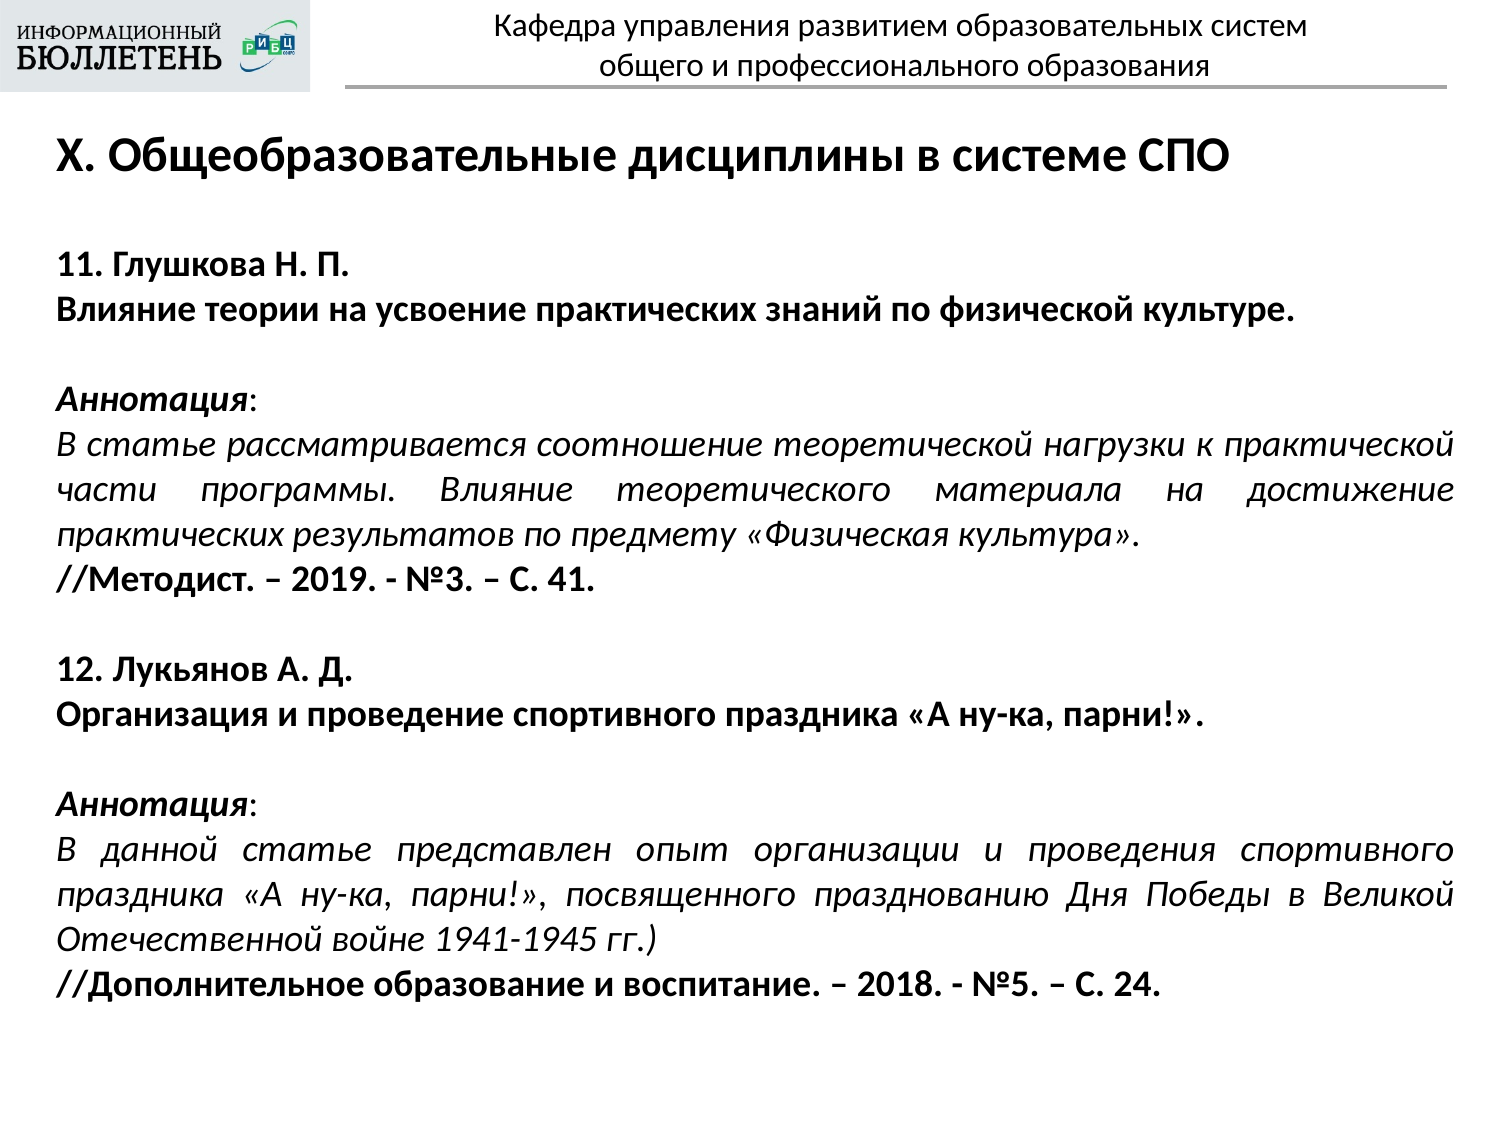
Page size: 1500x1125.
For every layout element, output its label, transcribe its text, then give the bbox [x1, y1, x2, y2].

picture [0, 0, 311, 93]
text_box Кафедра управления развитием образовательных систем общего и профессионального образования [312, 0, 1500, 91]
text_box X. Общеобразовательные дисциплины в системе СПО [41, 113, 1471, 231]
text_box 11. Глушкова Н. П. Влияние теории на усвоение практических знаний по физической культуре. Аннотация: В статье рассматривается соотношение теоретической нагрузки к практической части программы. Влияние теоретического материала на достижение практических результатов по предмету «Физическая культура». //Методист. – 2019. - №3. – С. 41. 12. Лукьянов А. Д. Организация и проведение спортивного праздника «А ну-ка, парни!». Аннотация: В данной статье представлен опыт организации и проведения спортивного праздника «А ну-ка, парни!», посвященного празднованию Дня Победы в Великой Отечественной войне 1941-1945 гг.) //Дополнительное образование и воспитание. – 2018. - №5. – С. 24. [41, 231, 1471, 1125]
